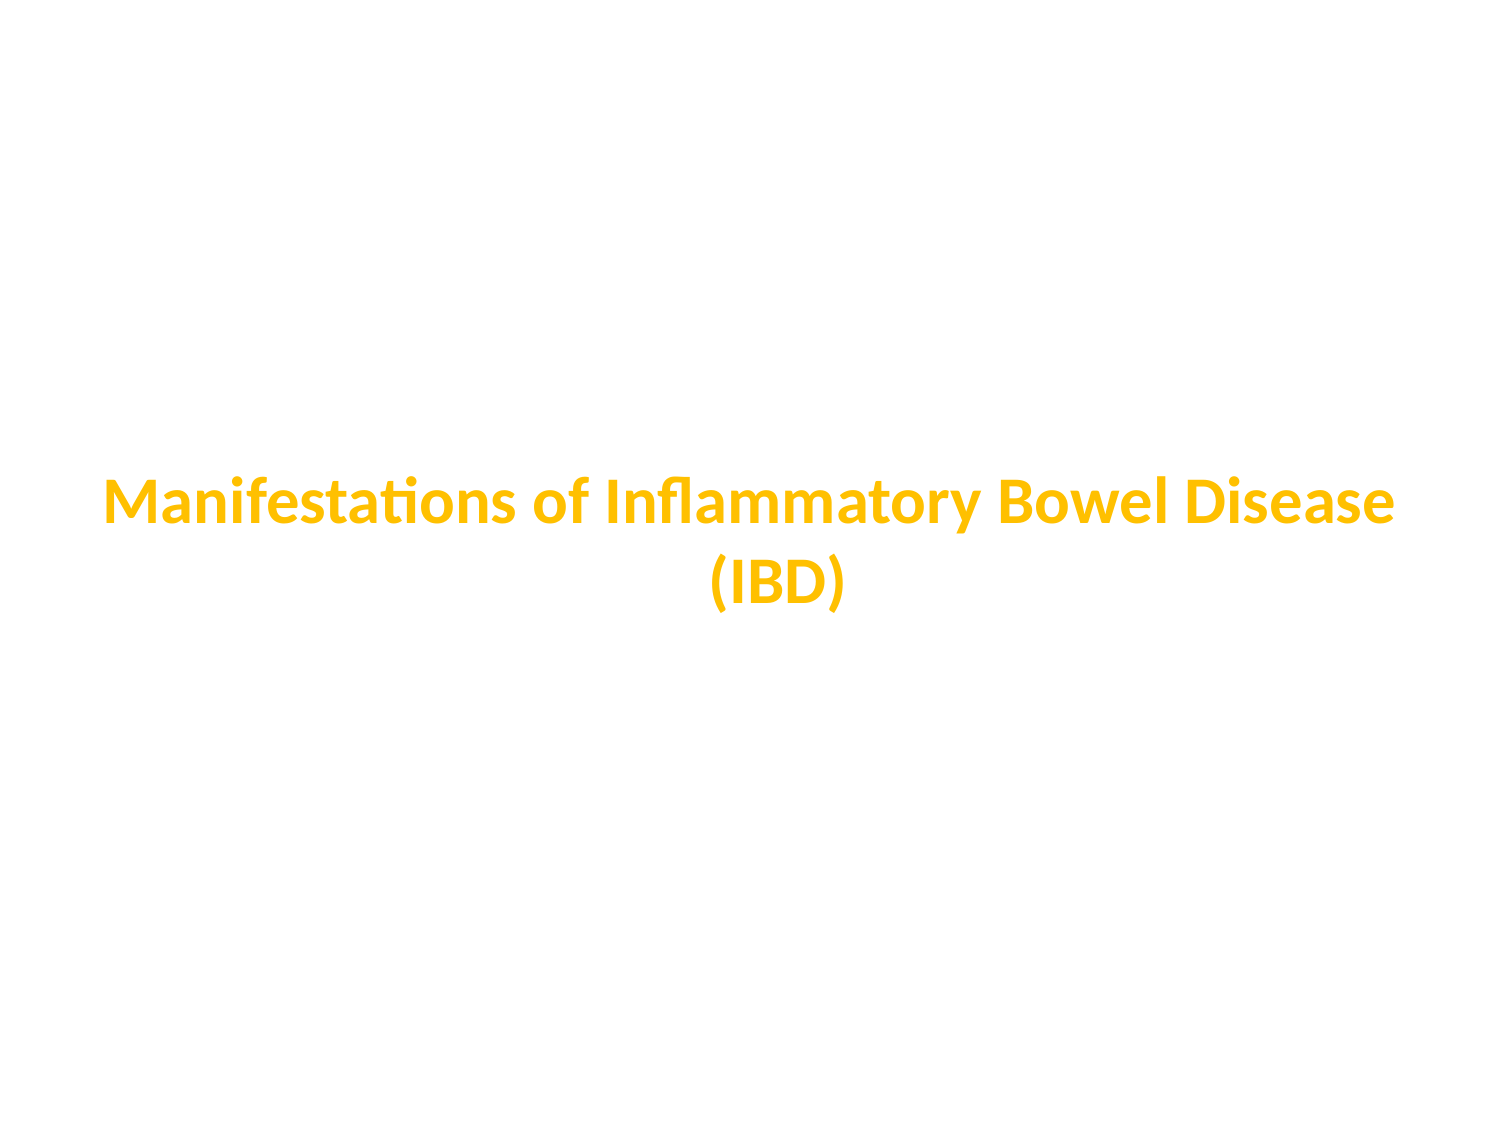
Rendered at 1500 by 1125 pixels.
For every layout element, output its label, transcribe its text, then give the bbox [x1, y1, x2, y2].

list Manifestations of Inflammatory Bowel Disease (IBD) [75, 262, 1425, 1005]
